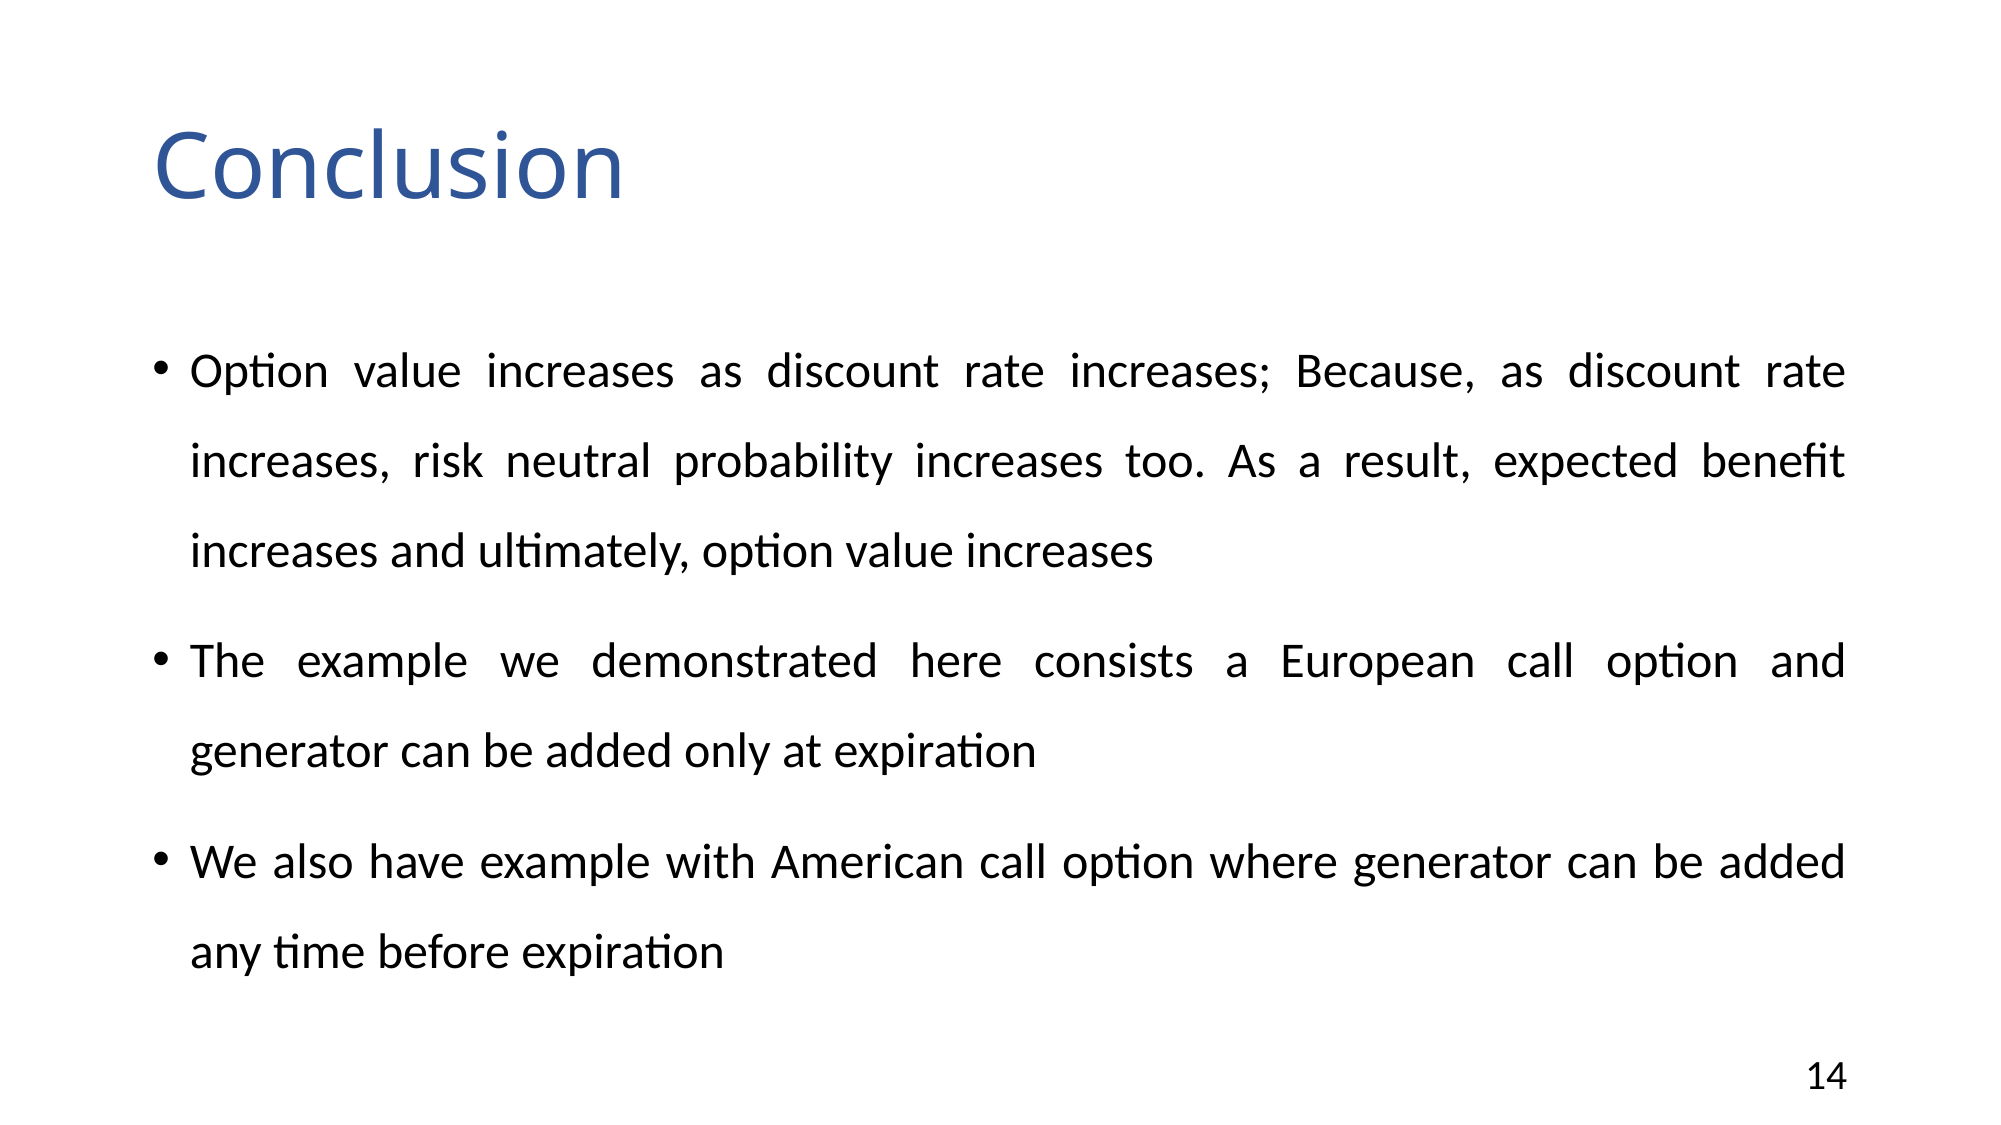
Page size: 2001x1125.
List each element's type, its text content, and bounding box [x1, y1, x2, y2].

title Conclusion [137, 59, 1863, 278]
list Option value increases as discount rate increases; Because, as discount rate increases, risk neutral probability increases too. As a result, expected benefit increases and ultimately, option value increases The example we demonstrated here consists a European call option and generator can be added only at expiration We also have example with American call option where generator can be added any time before expiration [137, 299, 1863, 1014]
slide_number 14 [1412, 1042, 1863, 1103]
